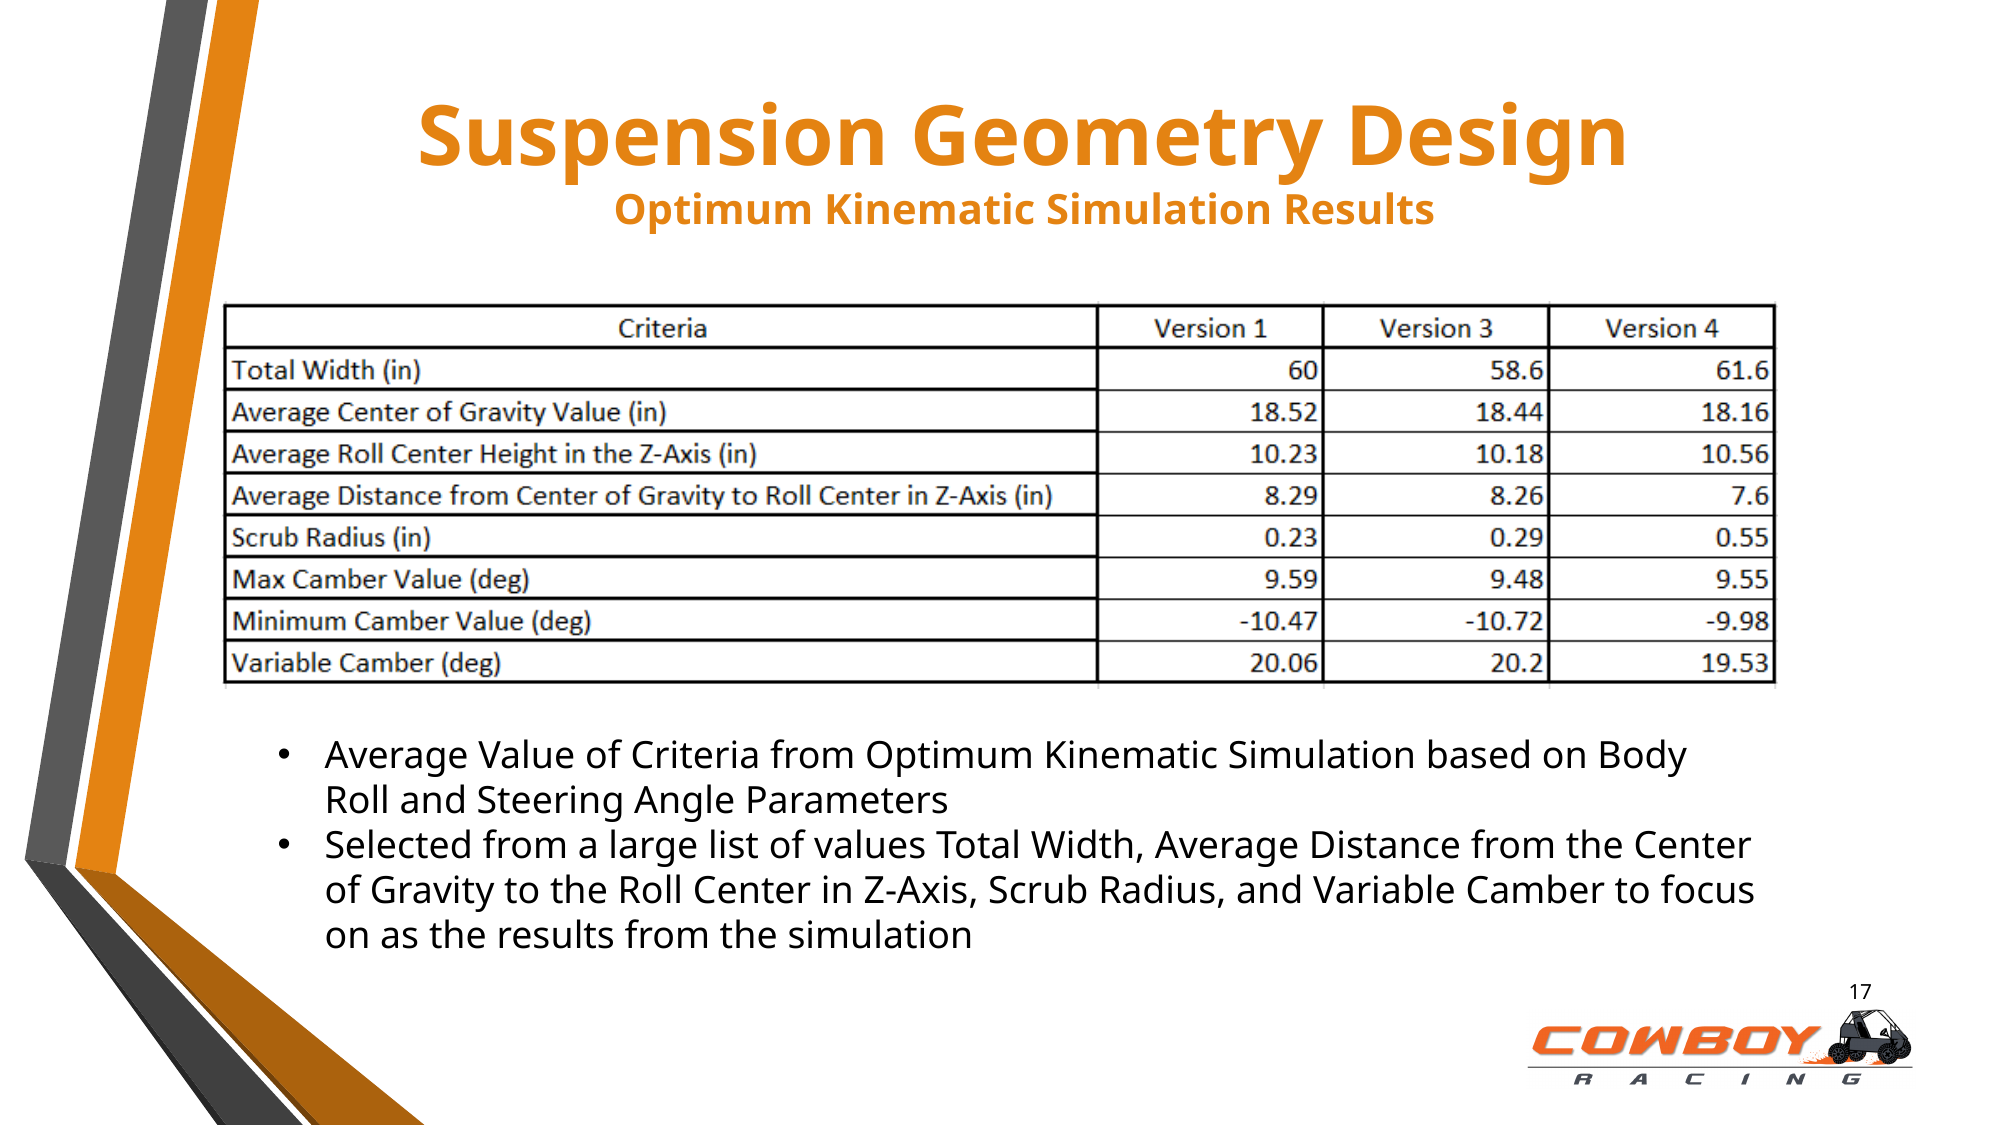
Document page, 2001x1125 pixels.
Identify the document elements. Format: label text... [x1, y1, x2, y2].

text_box Average Value of Criteria from Optimum Kinematic Simulation based on Body Roll and Steering Angle Parameters Selected from a large list of values Total Width, Average Distance from the Center of Gravity to the Roll Center in Z-Axis, Scrub Radius, and Variable Camber to focus on as the results from the simulation [262, 723, 1778, 1125]
picture [222, 301, 1778, 690]
text_box Suspension Geometry Design Optimum Kinematic Simulation Results [202, 13, 1847, 302]
slide_number 17 [1796, 962, 1887, 1009]
picture [1526, 1009, 1917, 1089]
